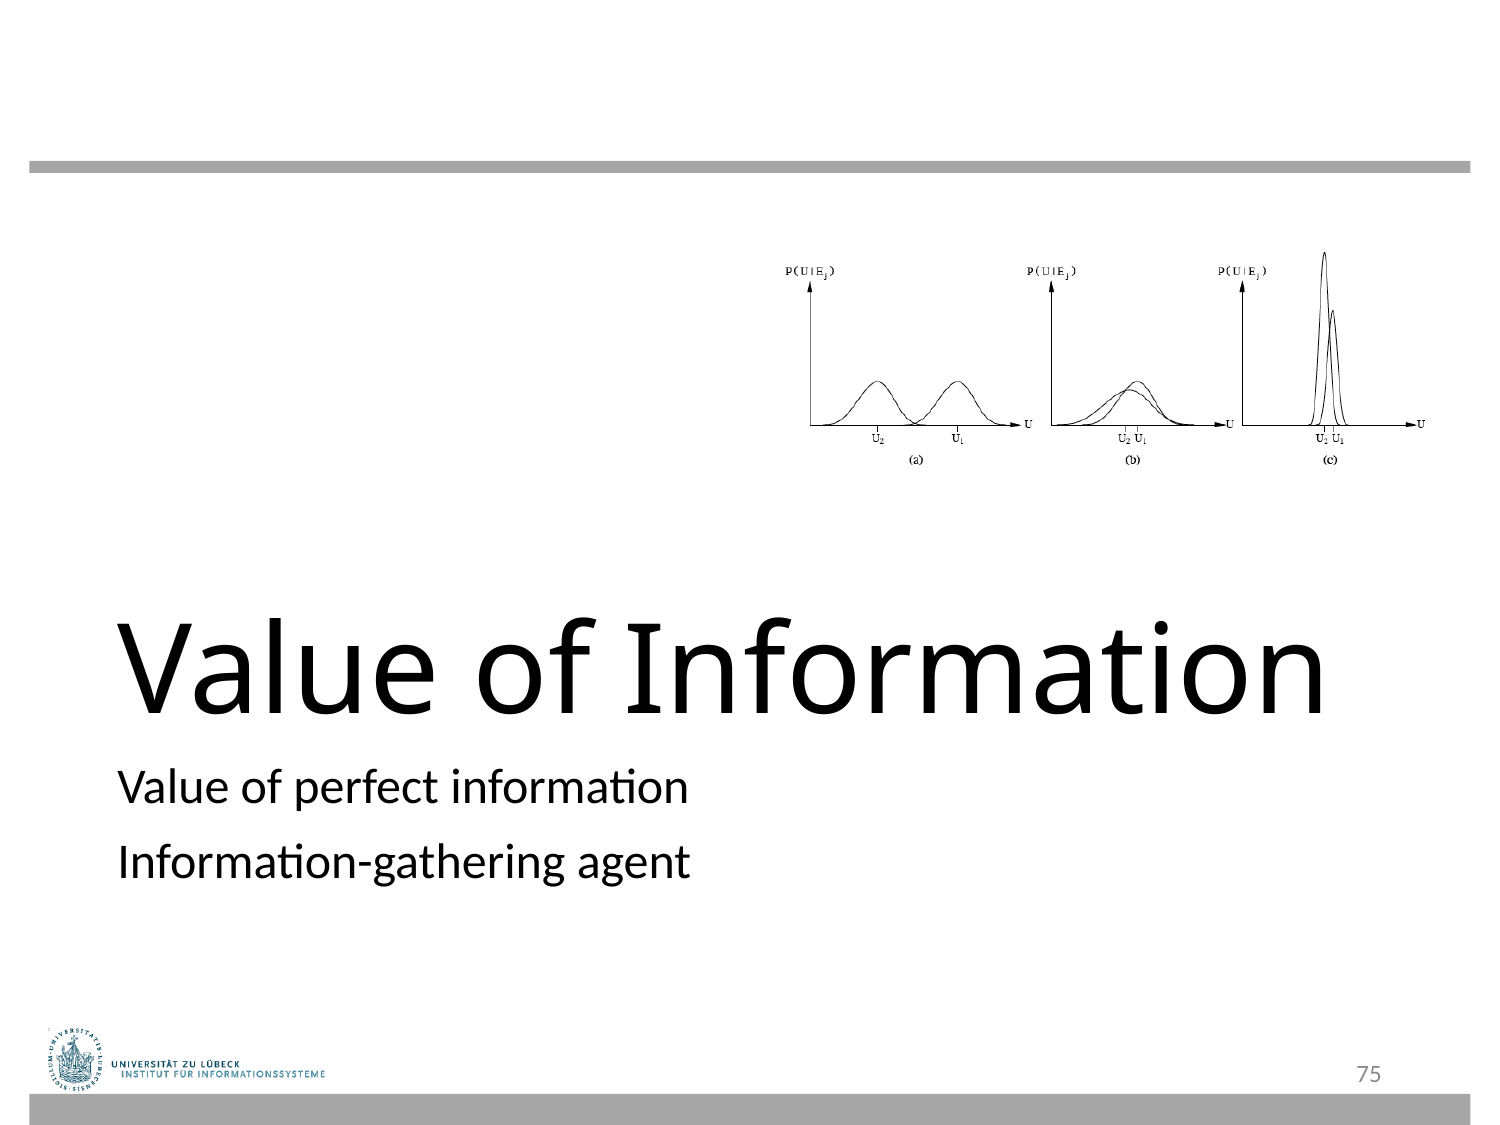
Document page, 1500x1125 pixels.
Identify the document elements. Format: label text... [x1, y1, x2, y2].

title Value of Information [102, 280, 1397, 749]
slide_number 75 [1059, 1042, 1397, 1103]
picture [781, 249, 1428, 469]
list Value of perfect information Information-gathering agent [102, 752, 1397, 999]
